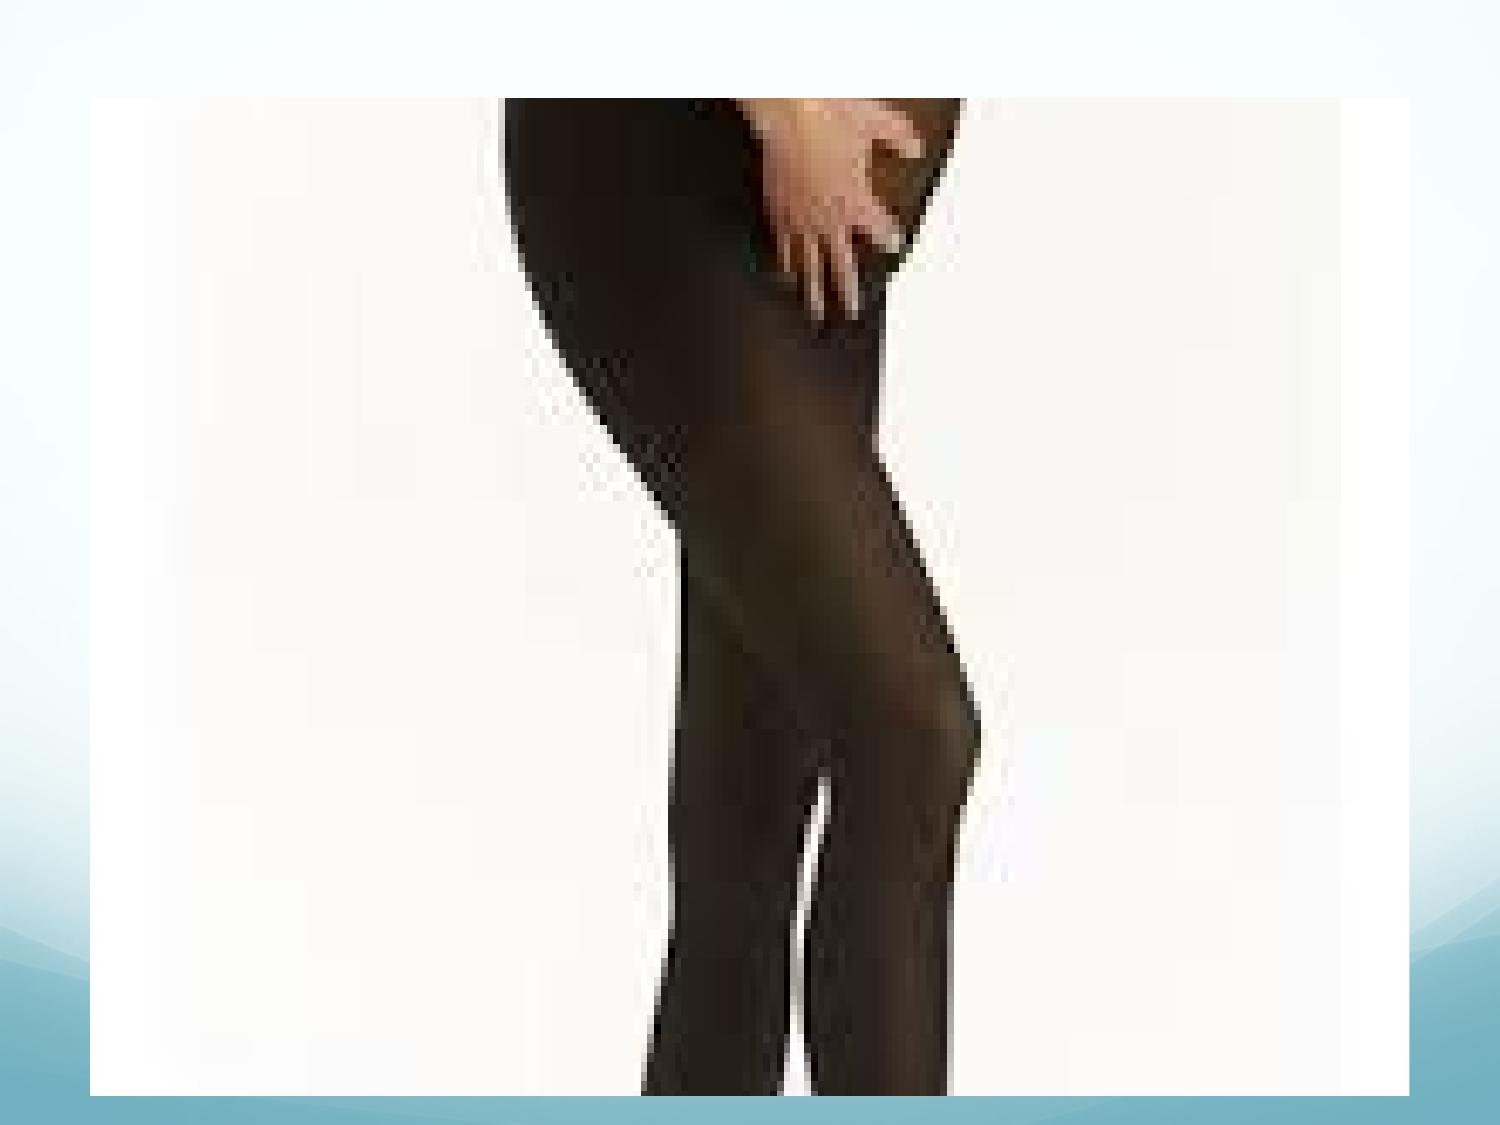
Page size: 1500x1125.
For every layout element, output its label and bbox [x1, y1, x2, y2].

list [89, 97, 1410, 1097]
